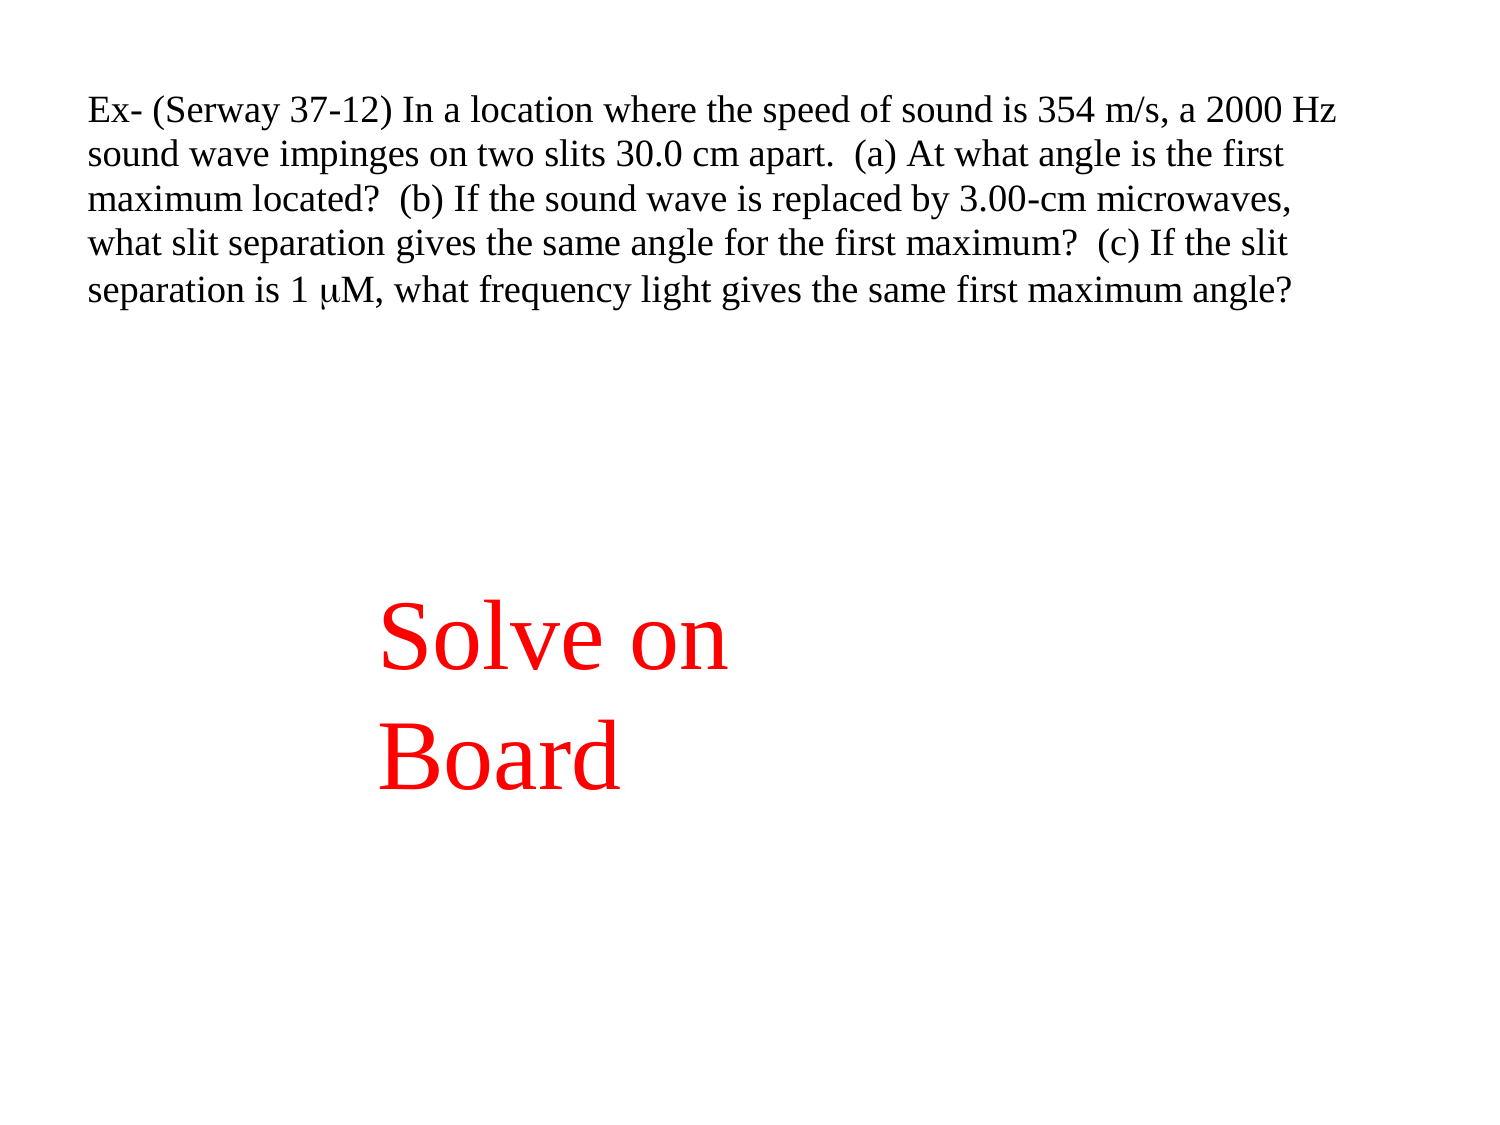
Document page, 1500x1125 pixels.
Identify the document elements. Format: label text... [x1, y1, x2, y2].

text_box Solve on Board [362, 562, 913, 818]
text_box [87, 87, 1371, 363]
